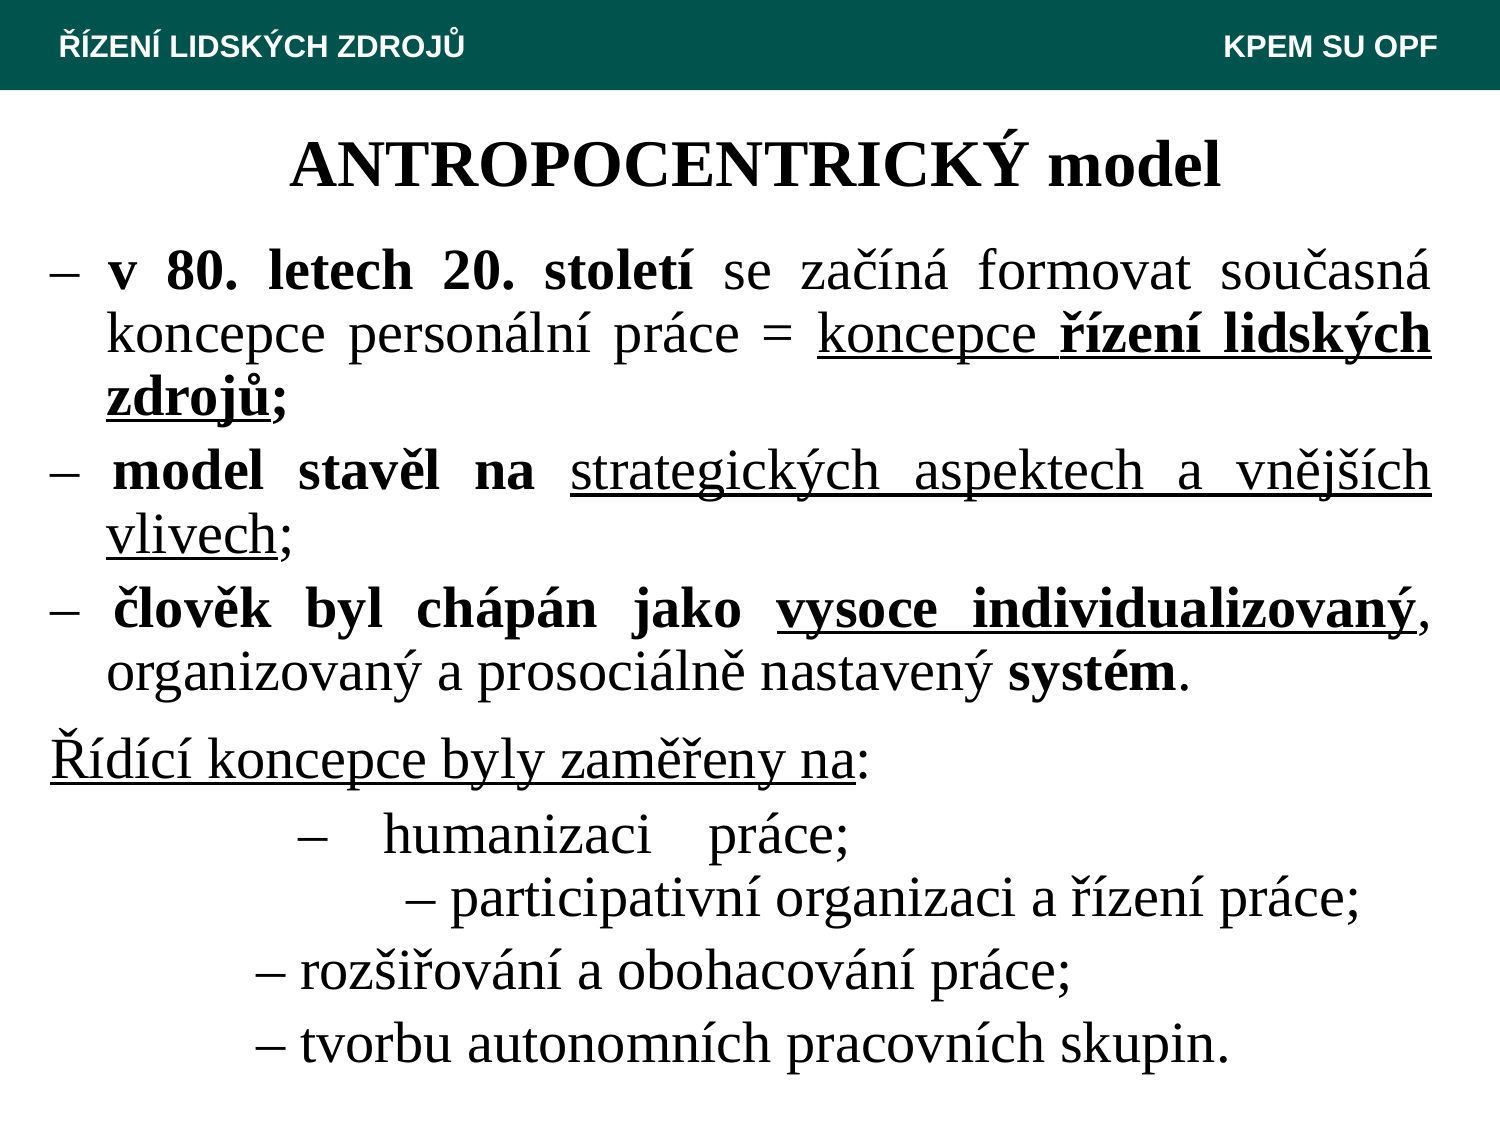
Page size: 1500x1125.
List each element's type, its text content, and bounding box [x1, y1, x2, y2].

title ANTROPOCENTRICKÝ model [52, 99, 1459, 221]
text_box ŘÍZENÍ LIDSKÝCH ZDROJŮ KPEM SU OPF [0, 0, 1500, 92]
list – v 80. letech 20. století se začíná formovat současná koncepce personální práce = koncepce řízení lidských zdrojů; – model stavěl na strategických aspektech a vnějších vlivech; – člověk byl chápán jako vysoce individualizovaný, organizovaný a prosociálně nastavený systém. Řídící koncepce byly zaměřeny na: – humanizaci práce; – participativní organizaci a řízení práce; – rozšiřování a obohacování práce; – tvorbu autonomních pracovních skupin. [34, 231, 1448, 1125]
